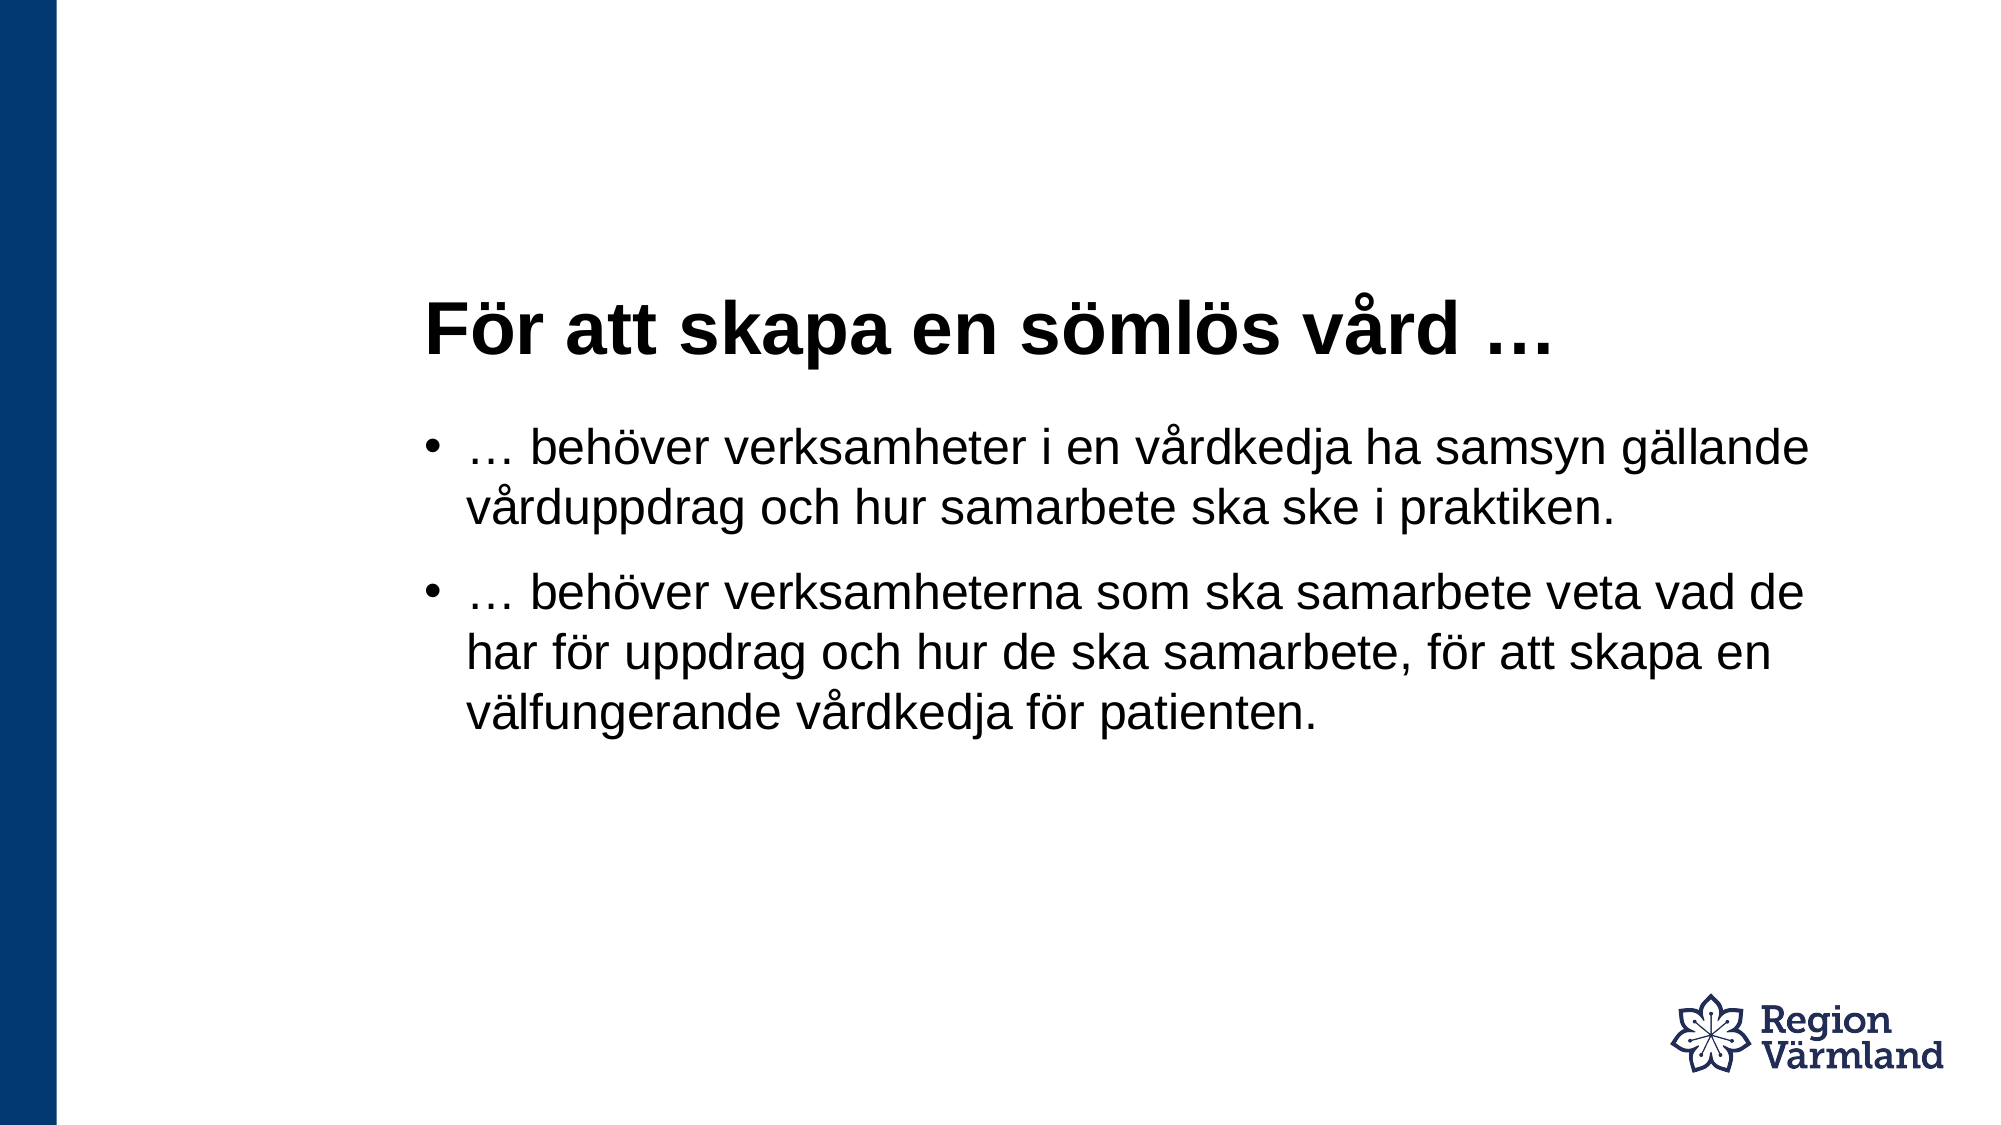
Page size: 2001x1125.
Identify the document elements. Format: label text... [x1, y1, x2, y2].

picture [1670, 993, 1944, 1073]
title För att skapa en sömlös vård … [409, 159, 1591, 377]
list … behöver verksamheter i en vårdkedja ha samsyn gällande vårduppdrag och hur samarbete ska ske i praktiken. … behöver verksamheterna som ska samarbete veta vad de har för uppdrag och hur de ska samarbete, för att skapa en välfungerande vårdkedja för patienten. [409, 407, 1835, 939]
